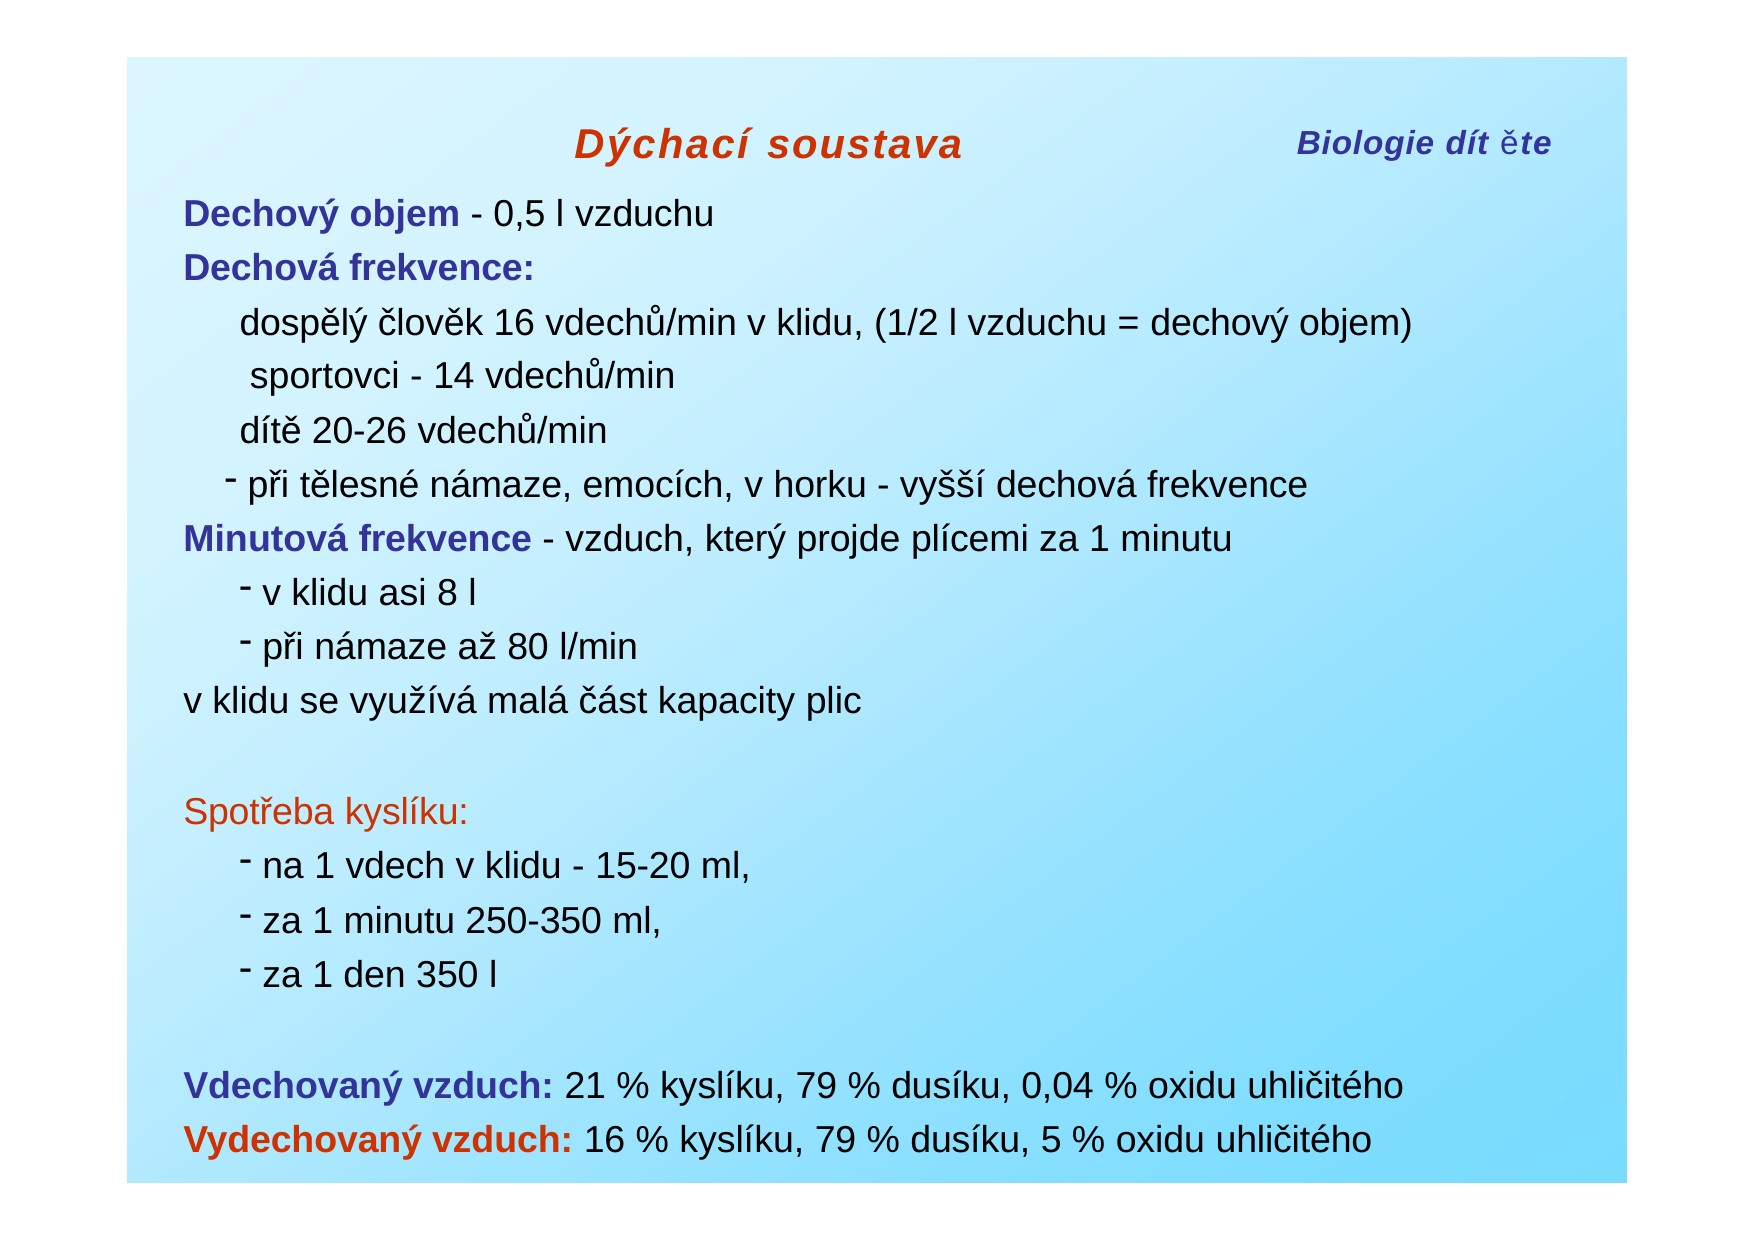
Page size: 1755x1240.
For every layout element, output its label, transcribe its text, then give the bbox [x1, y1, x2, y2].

picture [127, 57, 1627, 1183]
text_box Dechový objem - 0,5 l vzduchu Dechová frekvence: dospělý člověk 16 vdechů/min v klidu, (1/2 l vzduchu = dechový objem) sportovci - 14 vdechů/min dítě 20-26 vdechů/min při tělesné námaze, emocích, v horku - vyšší dechová frekvence Minutová frekvence - vzduch, který projde plícemi za 1 minutu v klidu asi 8 l při námaze až 80 l/min v klidu se využívá malá část kapacity plic Spotřeba kyslíku: na 1 vdech v klidu - 15-20 ml, za 1 minutu 250-350 ml, za 1 den 350 l Vdechovaný vzduch: 21 % kyslíku, 79 % dusíku, 0,04 % oxidu uhličitého Vydechovaný vzduch: 16 % kyslíku, 79 % dusíku, 5 % oxidu uhličitého [181, 177, 1420, 1160]
text_box Biologie dít ěte [1294, 118, 1560, 161]
title Dýchací soustava [572, 114, 969, 324]
